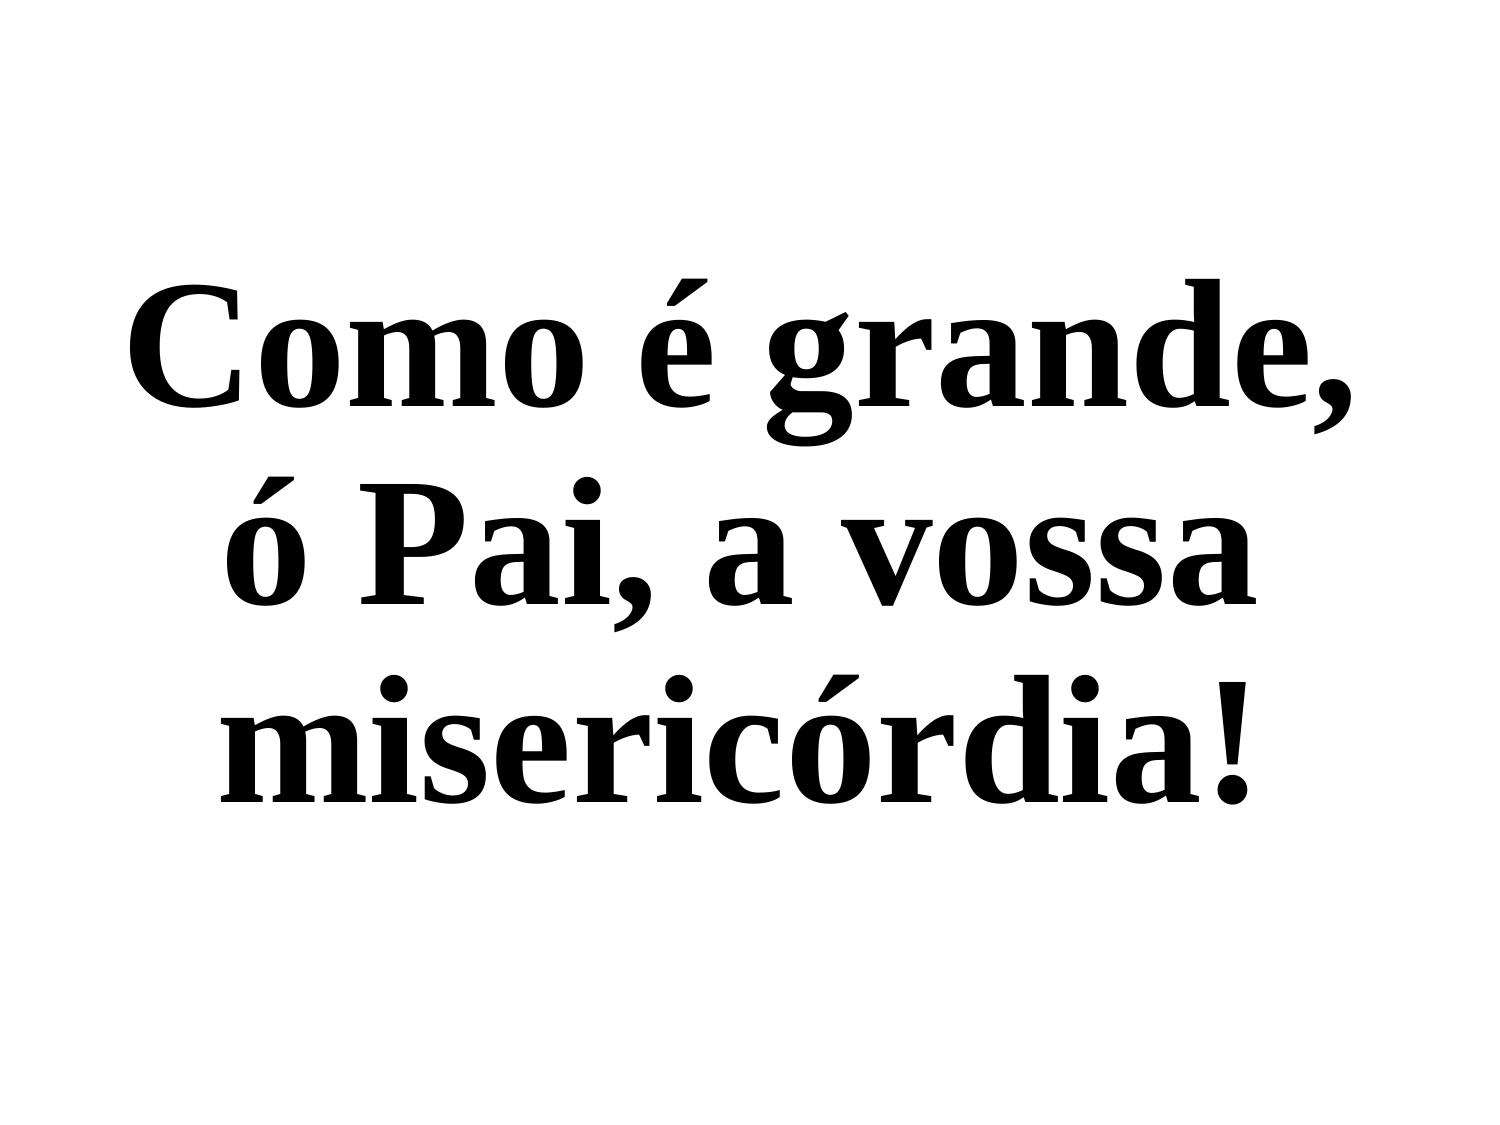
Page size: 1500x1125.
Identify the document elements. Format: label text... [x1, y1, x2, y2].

list Como é grande, ó Pai, a vossa misericórdia! [83, 53, 1397, 1038]
